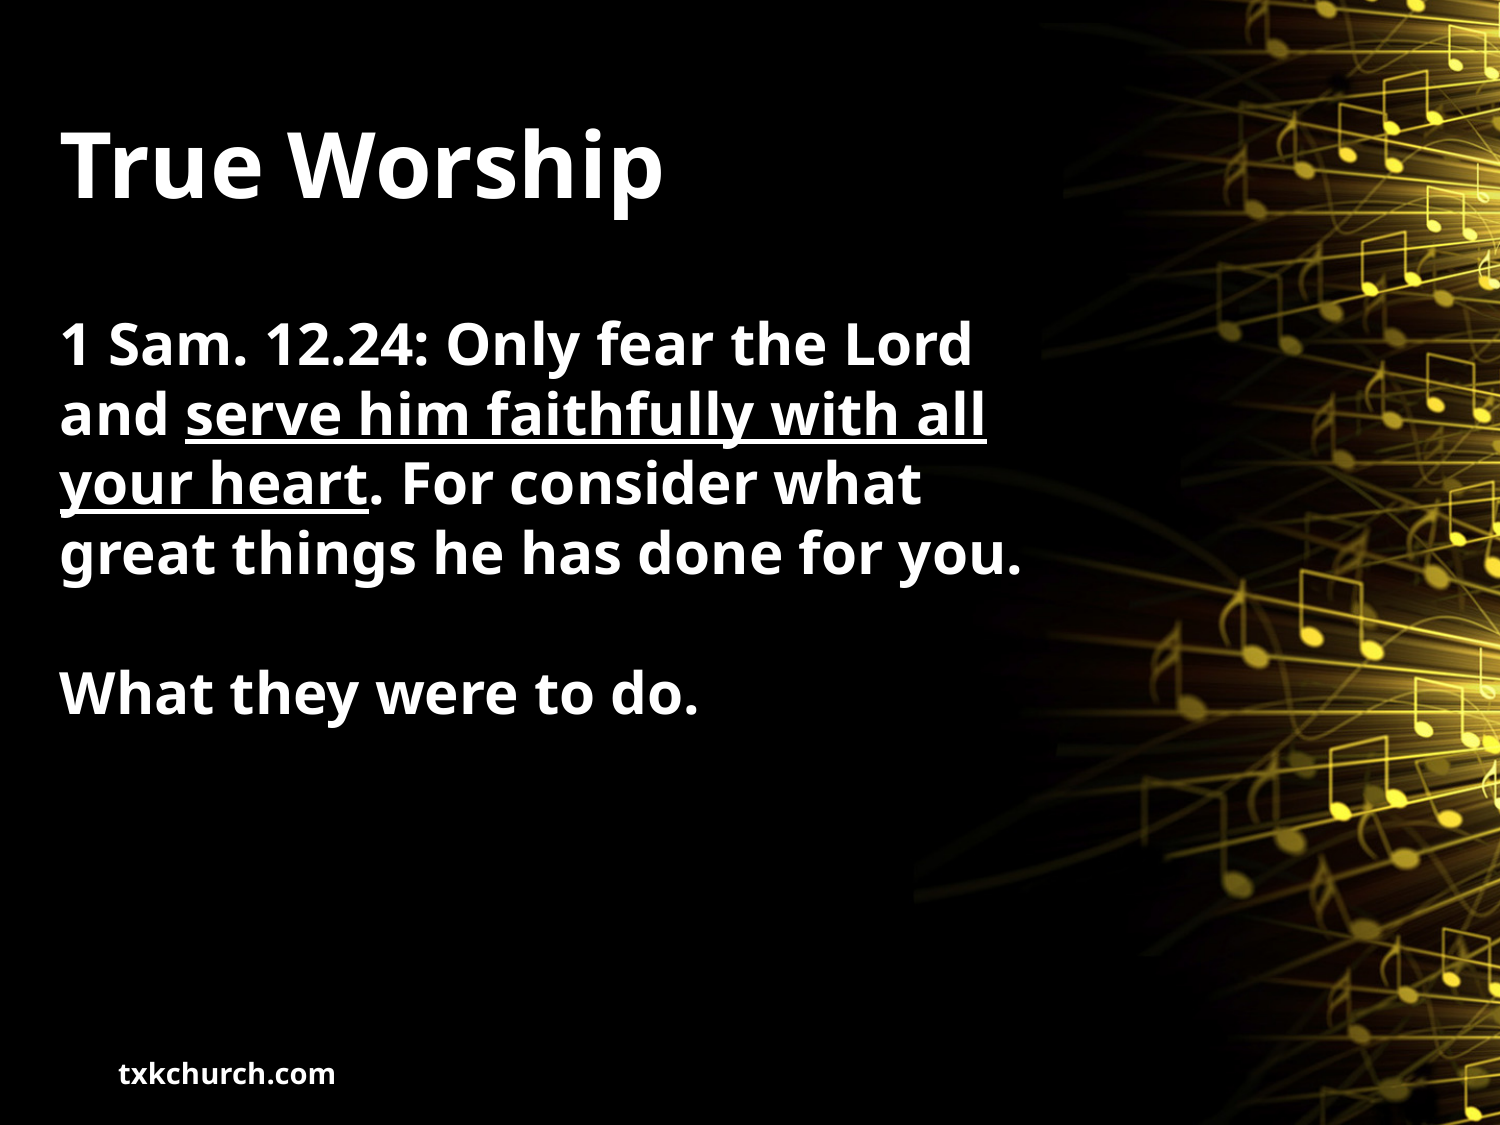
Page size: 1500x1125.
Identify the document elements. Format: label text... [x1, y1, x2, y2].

title True Worship [44, 59, 1339, 278]
slide_number txkchurch.com [103, 1042, 441, 1103]
picture [0, 0, 1500, 1125]
list 1 Sam. 12.24: Only fear the Lord and serve him faithfully with all your heart. For consider what great things he has done for you. What they were to do. [44, 299, 1048, 1014]
